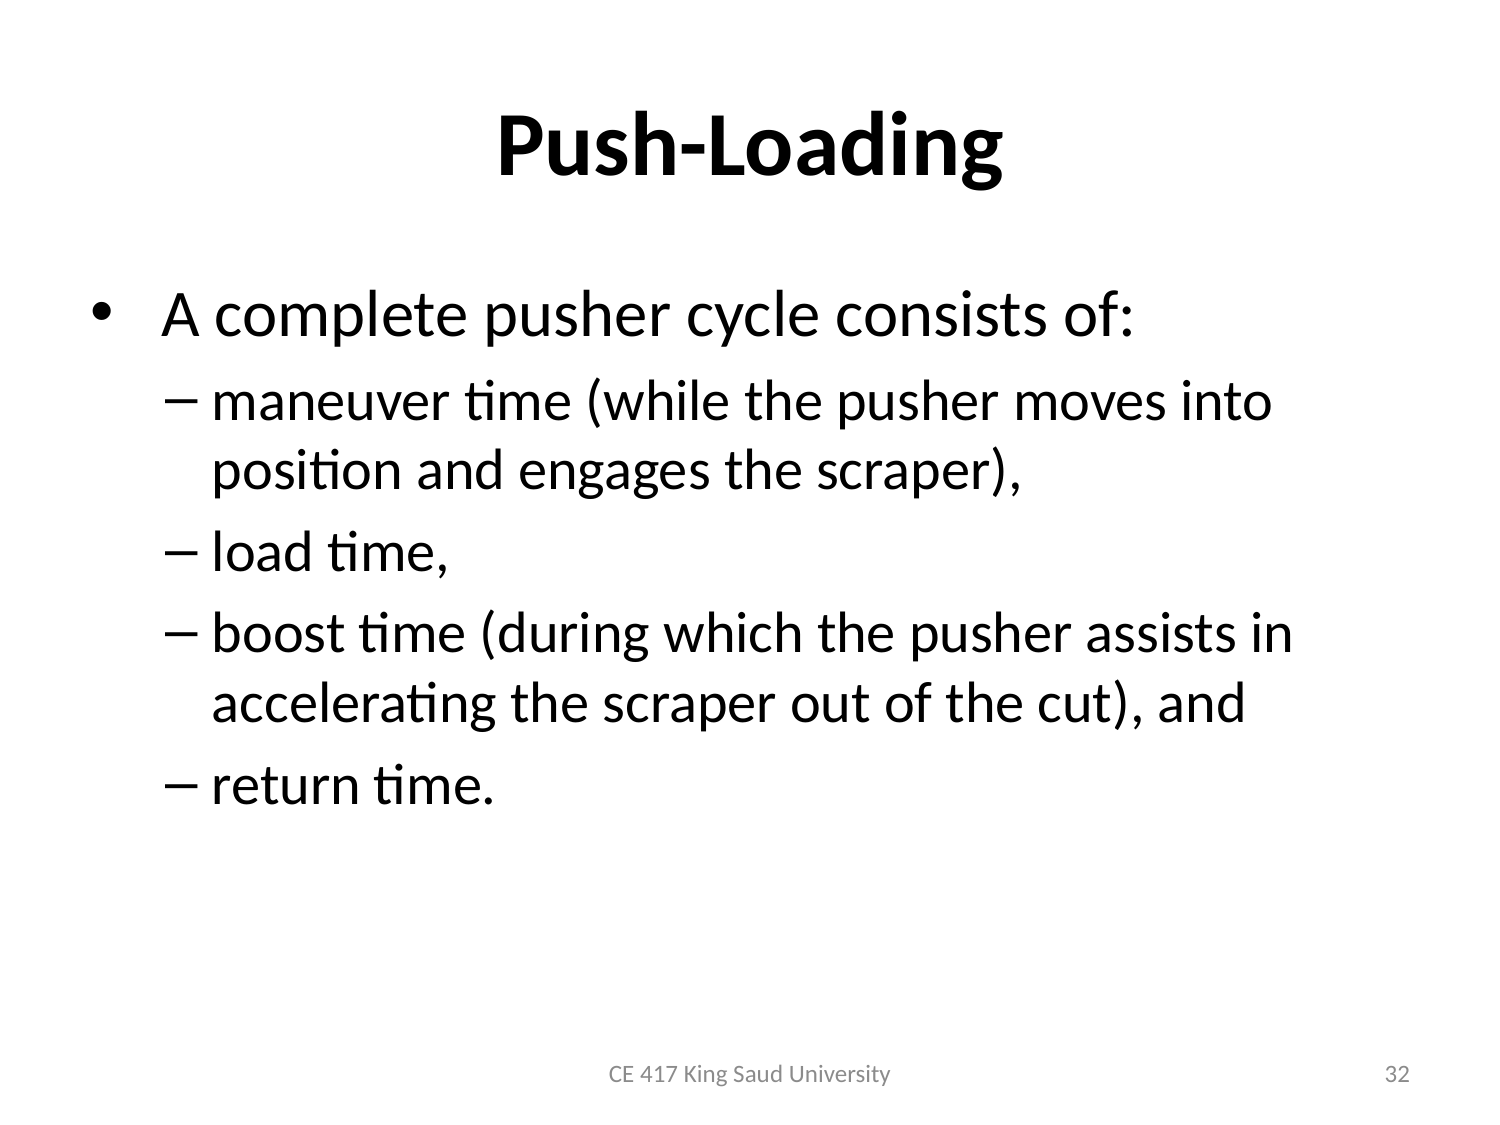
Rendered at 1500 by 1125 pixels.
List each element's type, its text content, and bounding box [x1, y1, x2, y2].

list A complete pusher cycle consists of: maneuver time (while the pusher moves into position and engages the scraper), load time, boost time (during which the pusher assists in accelerating the scraper out of the cut), and return time. [75, 262, 1425, 1005]
footer CE 417 King Saud University [512, 1042, 988, 1103]
slide_number 32 [1074, 1042, 1425, 1103]
title Push-Loading [75, 45, 1425, 233]
